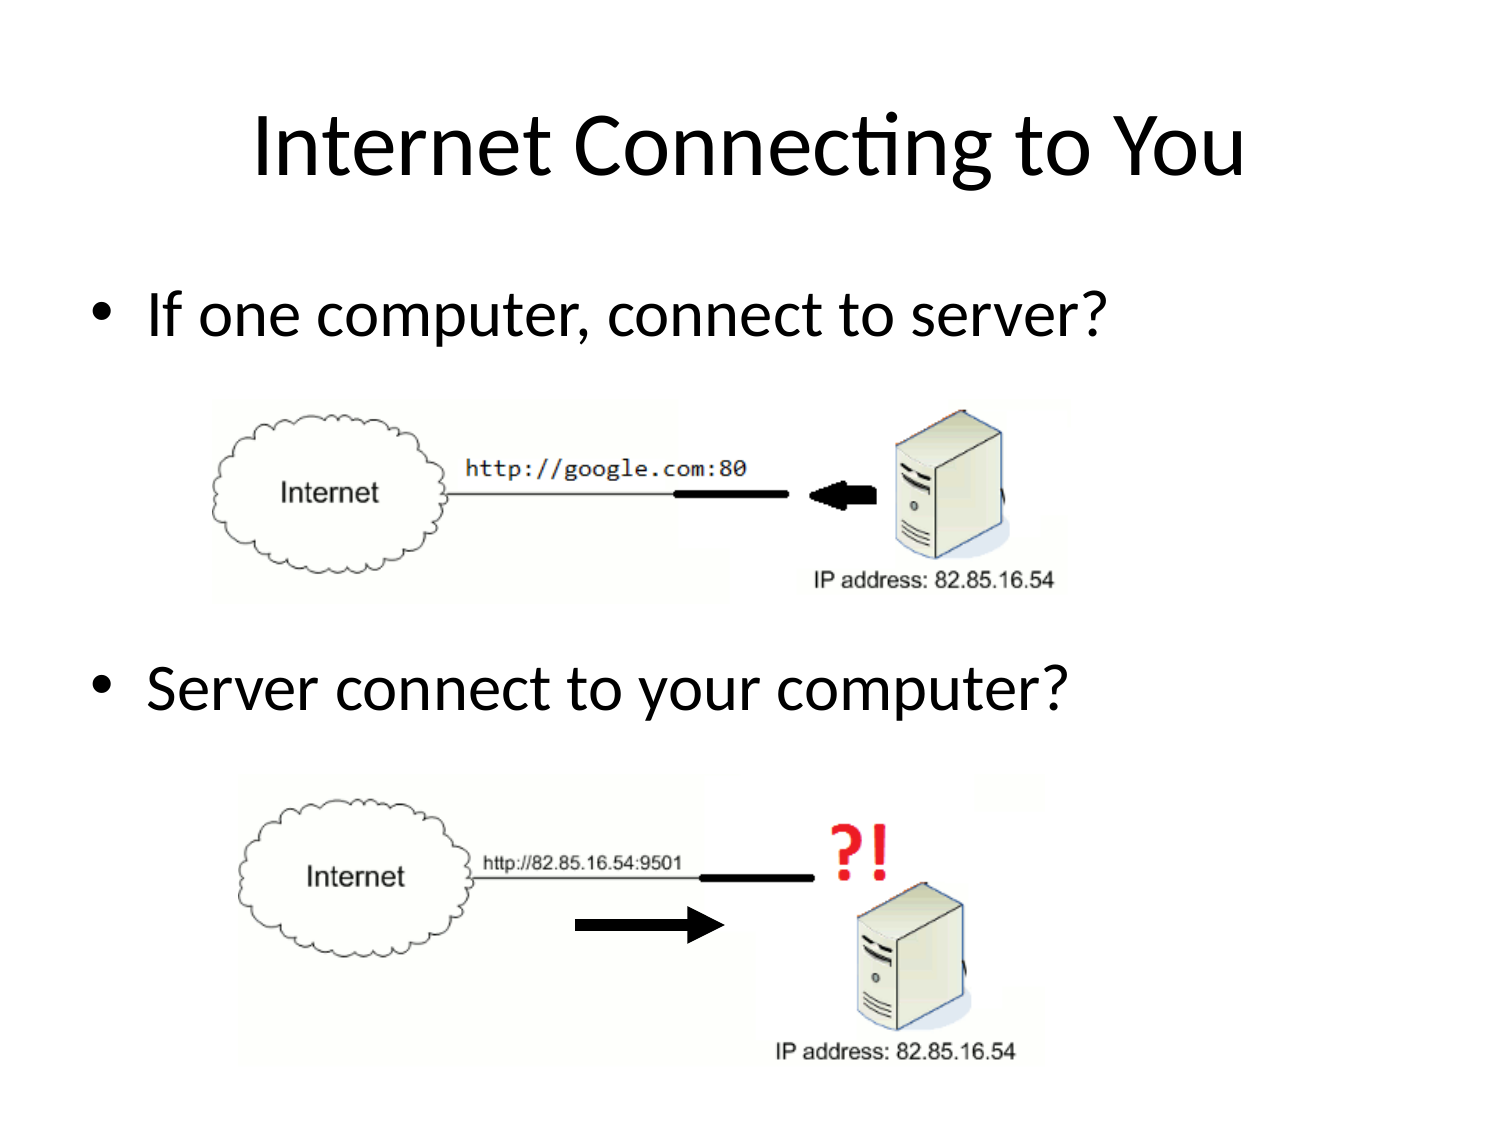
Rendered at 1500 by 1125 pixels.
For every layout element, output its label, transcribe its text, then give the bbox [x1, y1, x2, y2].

title Internet Connecting to You [75, 45, 1425, 233]
picture [212, 399, 1071, 604]
list If one computer, connect to server? Server connect to your computer? [75, 262, 1425, 1005]
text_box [238, 774, 1045, 1077]
